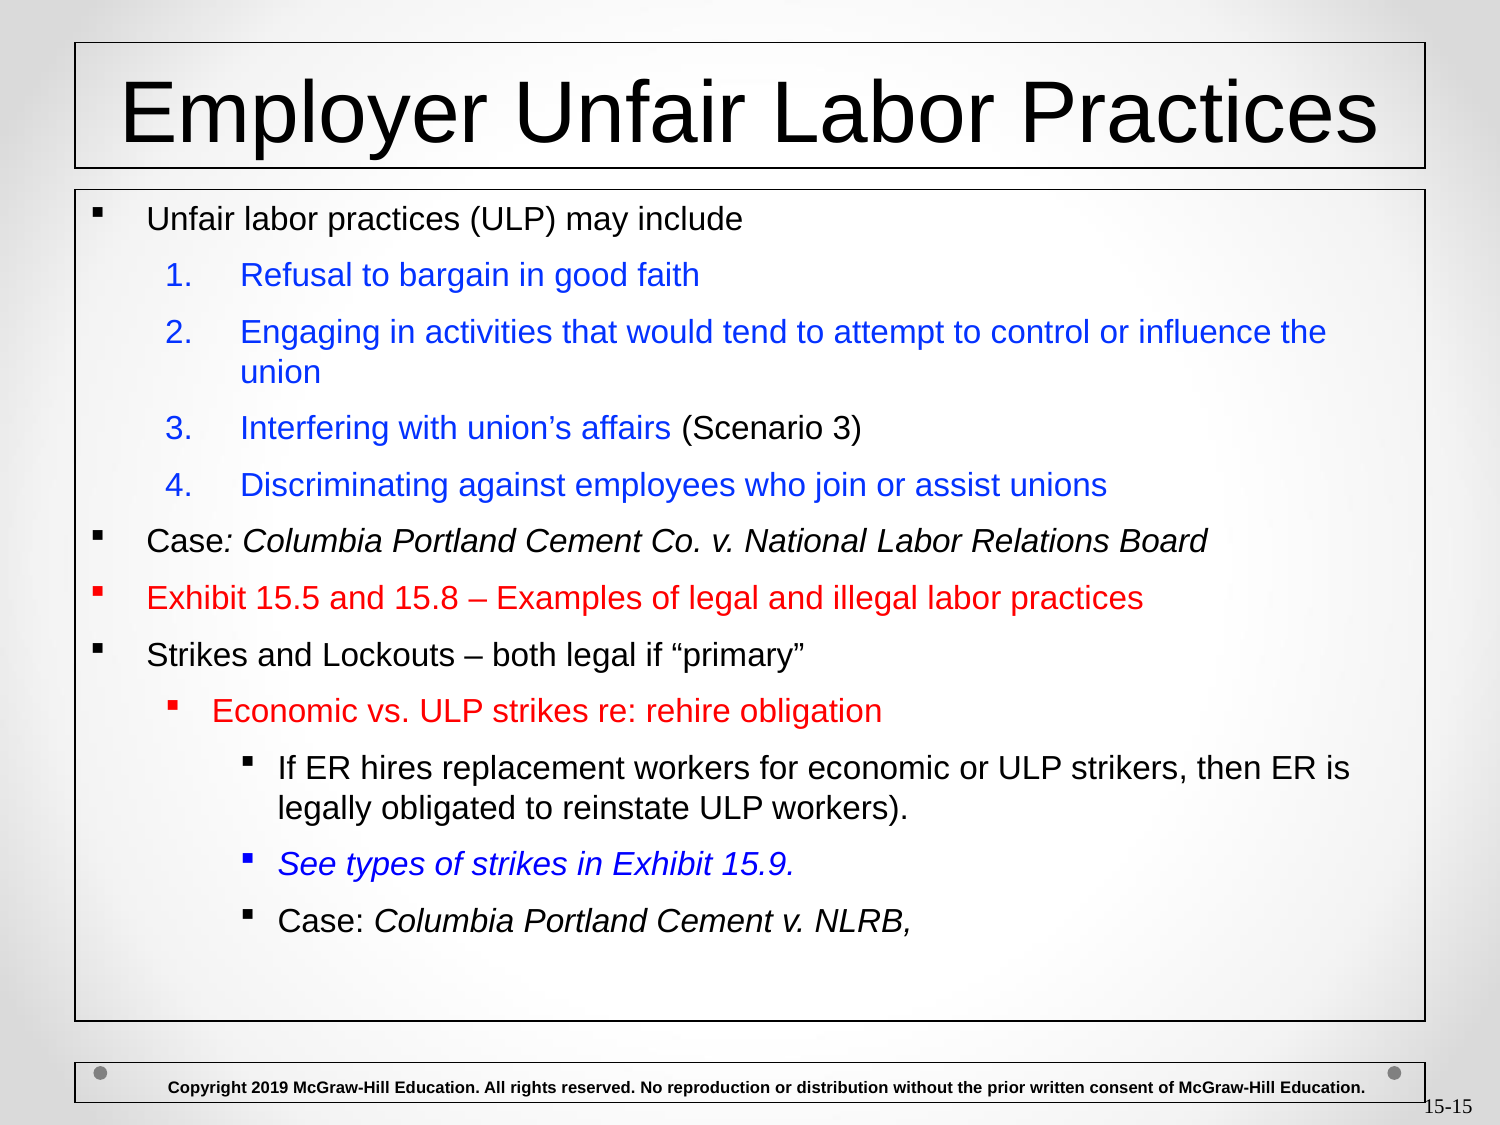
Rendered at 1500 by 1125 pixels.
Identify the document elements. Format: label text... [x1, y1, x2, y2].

title Employer Unfair Labor Practices [74, 42, 1426, 169]
list Unfair labor practices (ULP) may include Refusal to bargain in good faith Engaging in activities that would tend to attempt to control or influence the union Interfering with union’s affairs (Scenario 3) Discriminating against employees who join or assist unions Case: Columbia Portland Cement Co. v. National Labor Relations Board Exhibit 15.5 and 15.8 – Examples of legal and illegal labor practices Strikes and Lockouts – both legal if “primary” Economic vs. ULP strikes re: rehire obligation If ER hires replacement workers for economic or ULP strikers, then ER is legally obligated to reinstate ULP workers). See types of strikes in Exhibit 15.9. Case: Columbia Portland Cement v. NLRB, [74, 189, 1426, 1022]
text_box Copyright 2019 McGraw-Hill Education. All rights reserved. No reproduction or distribution without the prior written consent of McGraw-Hill Education. [74, 1062, 1425, 1103]
picture [0, 0, 1500, 1125]
